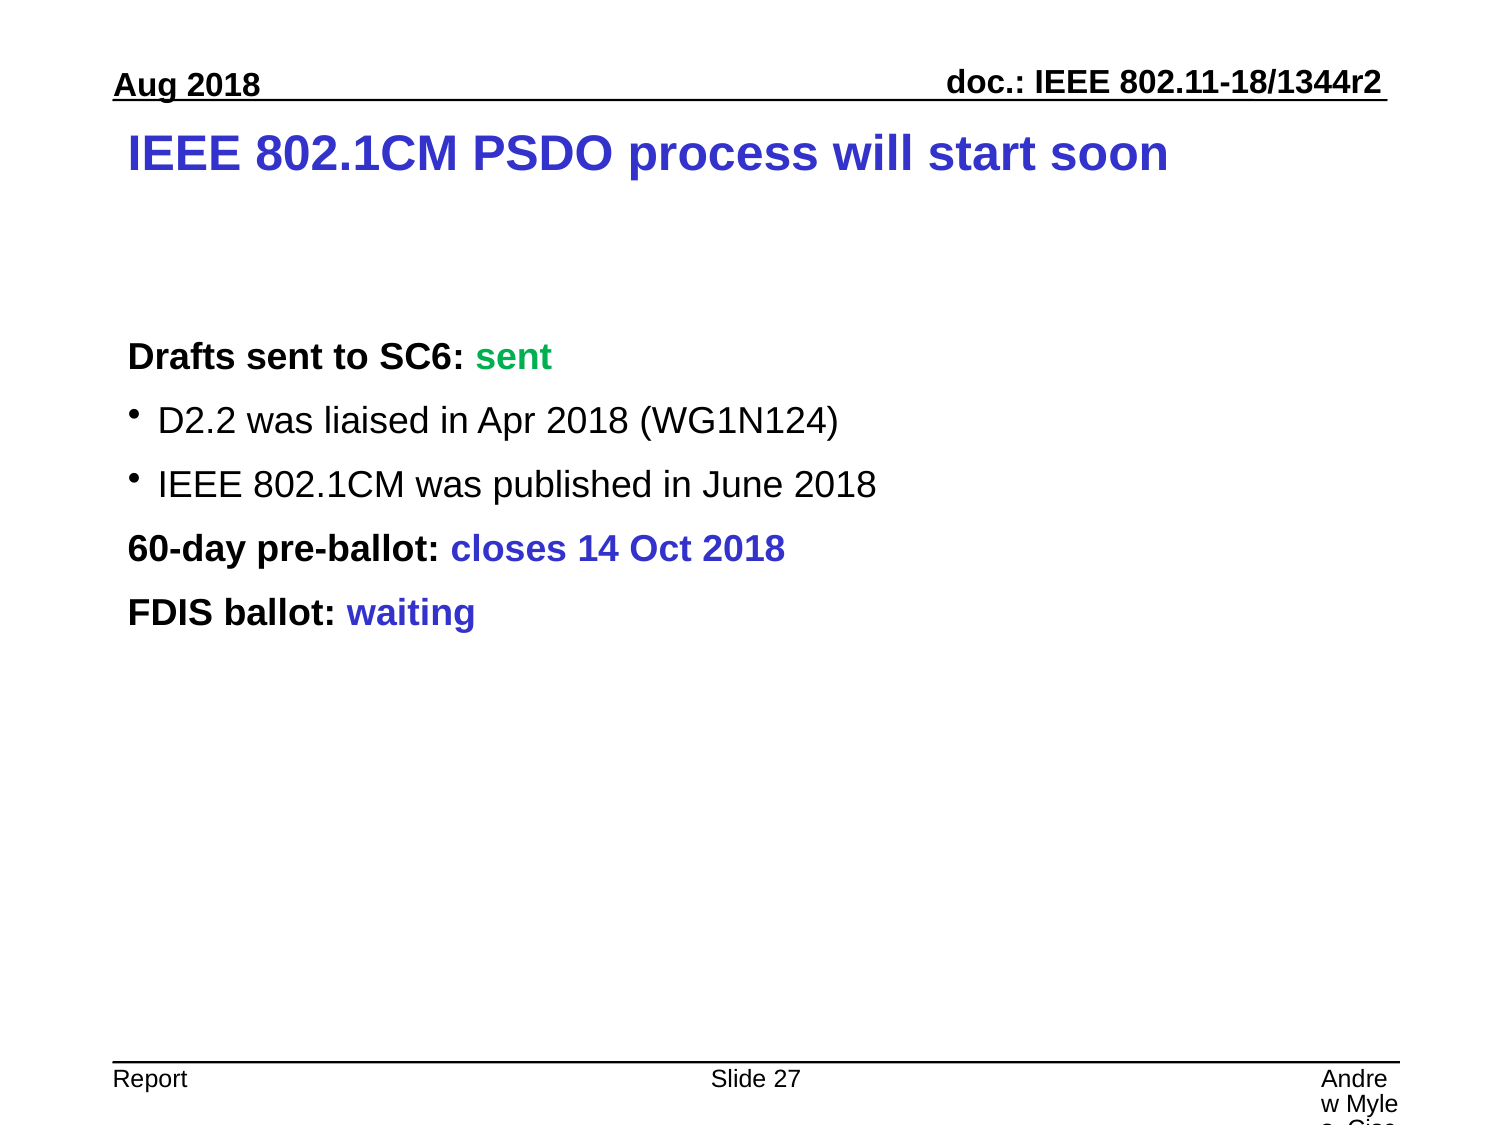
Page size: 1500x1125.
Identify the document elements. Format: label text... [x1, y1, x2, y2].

title IEEE 802.1CM PSDO process will start soon [112, 112, 1388, 288]
slide_number Slide 27 [709, 1061, 803, 1093]
list Drafts sent to SC6: sent D2.2 was liaised in Apr 2018 (WG1N124) IEEE 802.1CM was published in June 2018 60-day pre-ballot: closes 14 Oct 2018 FDIS ballot: waiting [112, 324, 1388, 1000]
footer Andrew Myles, Cisco [1320, 1061, 1402, 1093]
